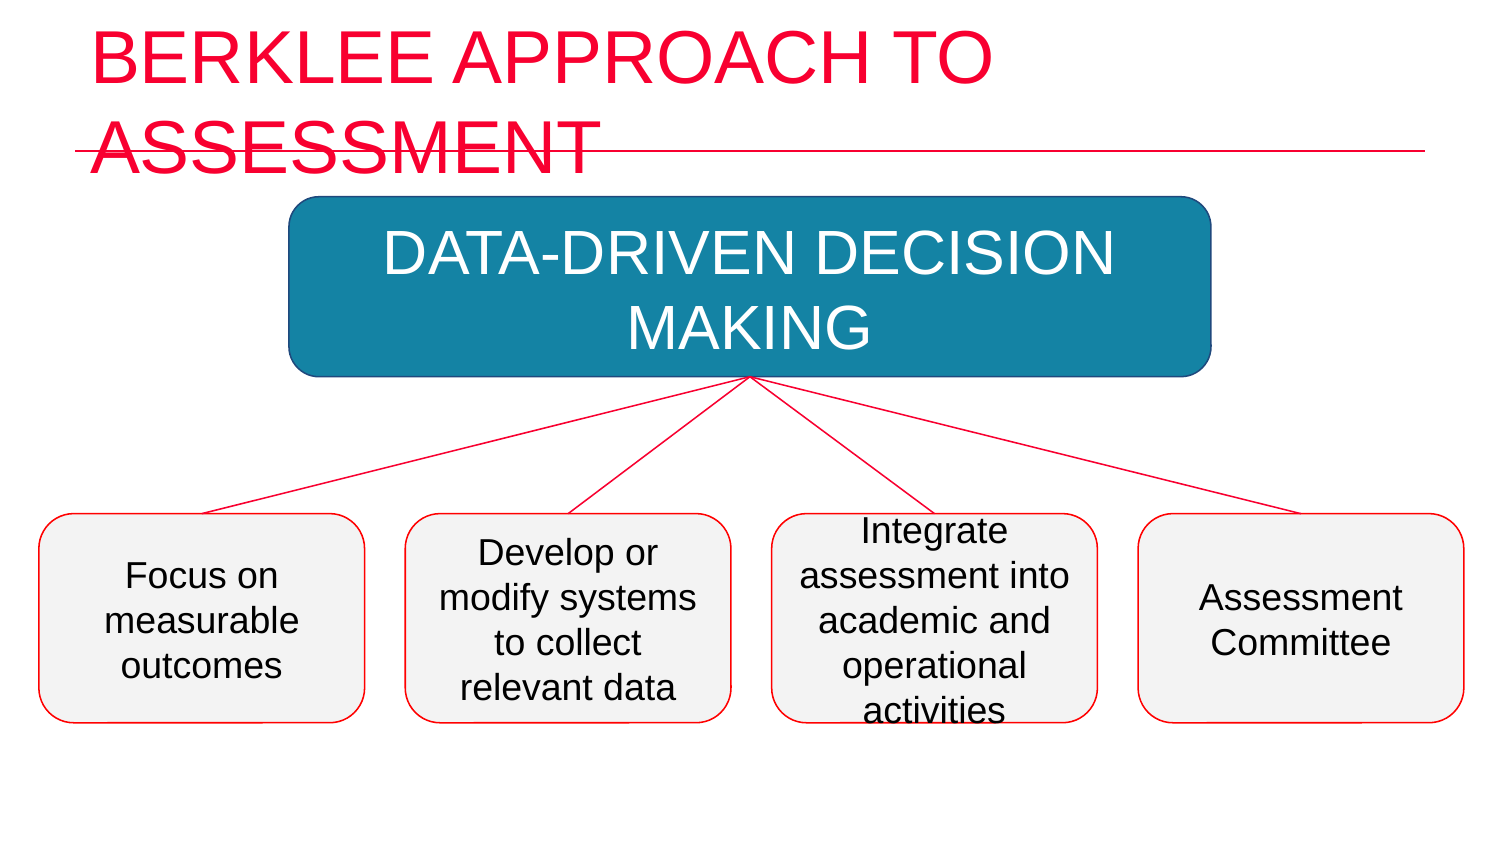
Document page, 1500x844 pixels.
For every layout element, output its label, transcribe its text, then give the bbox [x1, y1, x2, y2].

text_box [749, 376, 1302, 514]
text_box Develop or modify systems to collect relevant data [405, 522, 731, 723]
text_box Focus on measurable outcomes [38, 513, 365, 723]
text_box Data-Driven Decision Making [288, 196, 1211, 375]
title Berklee Approach to Assessment [75, 45, 1425, 152]
text_box Assessment Committee [1138, 513, 1464, 723]
text_box Integrate assessment into academic and operational activities [771, 522, 1098, 723]
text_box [567, 376, 746, 514]
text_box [201, 376, 566, 514]
